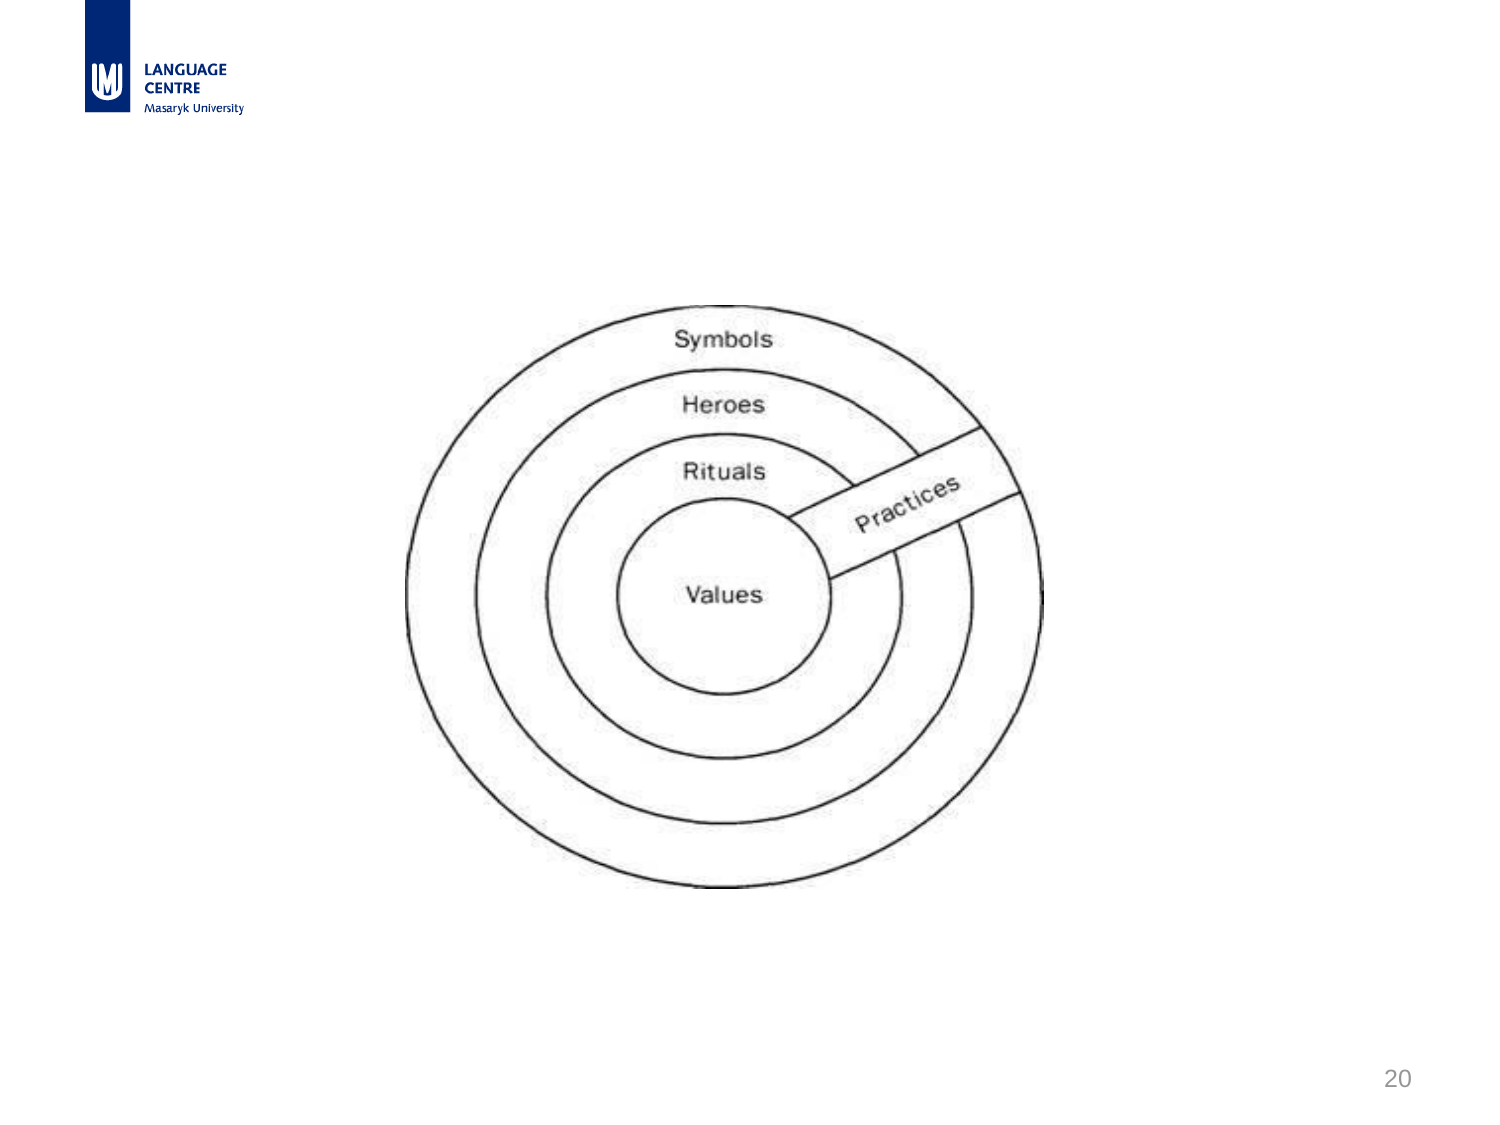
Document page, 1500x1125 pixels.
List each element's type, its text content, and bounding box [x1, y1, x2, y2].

slide_number 20 [1125, 1025, 1428, 1100]
picture [0, 0, 1500, 1125]
